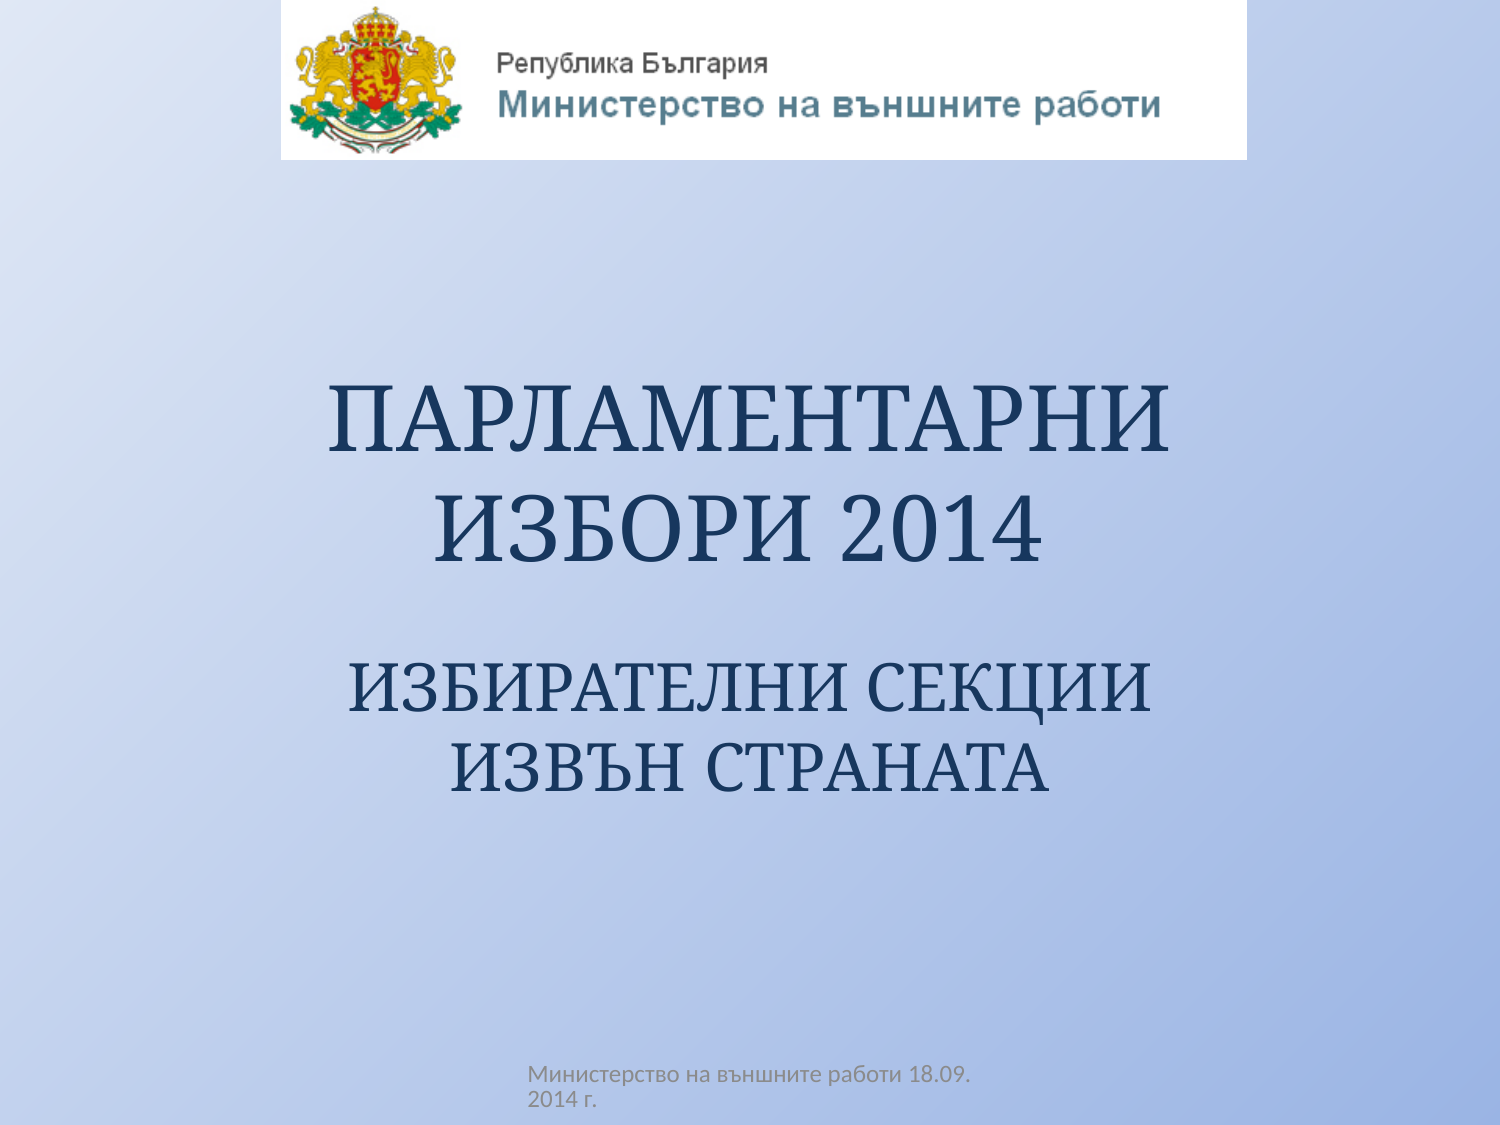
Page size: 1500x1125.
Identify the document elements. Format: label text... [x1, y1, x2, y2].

title ПАРЛАМЕНТАРНИ ИЗБОРИ 2014 [112, 349, 1388, 591]
subtitle ИЗБИРАТЕЛНИ СЕКЦИИ ИЗВЪН СТРАНАТА [225, 637, 1275, 925]
footer Министерство на външните работи 18.09.2014 г. [512, 1042, 988, 1103]
picture [280, 0, 1248, 160]
